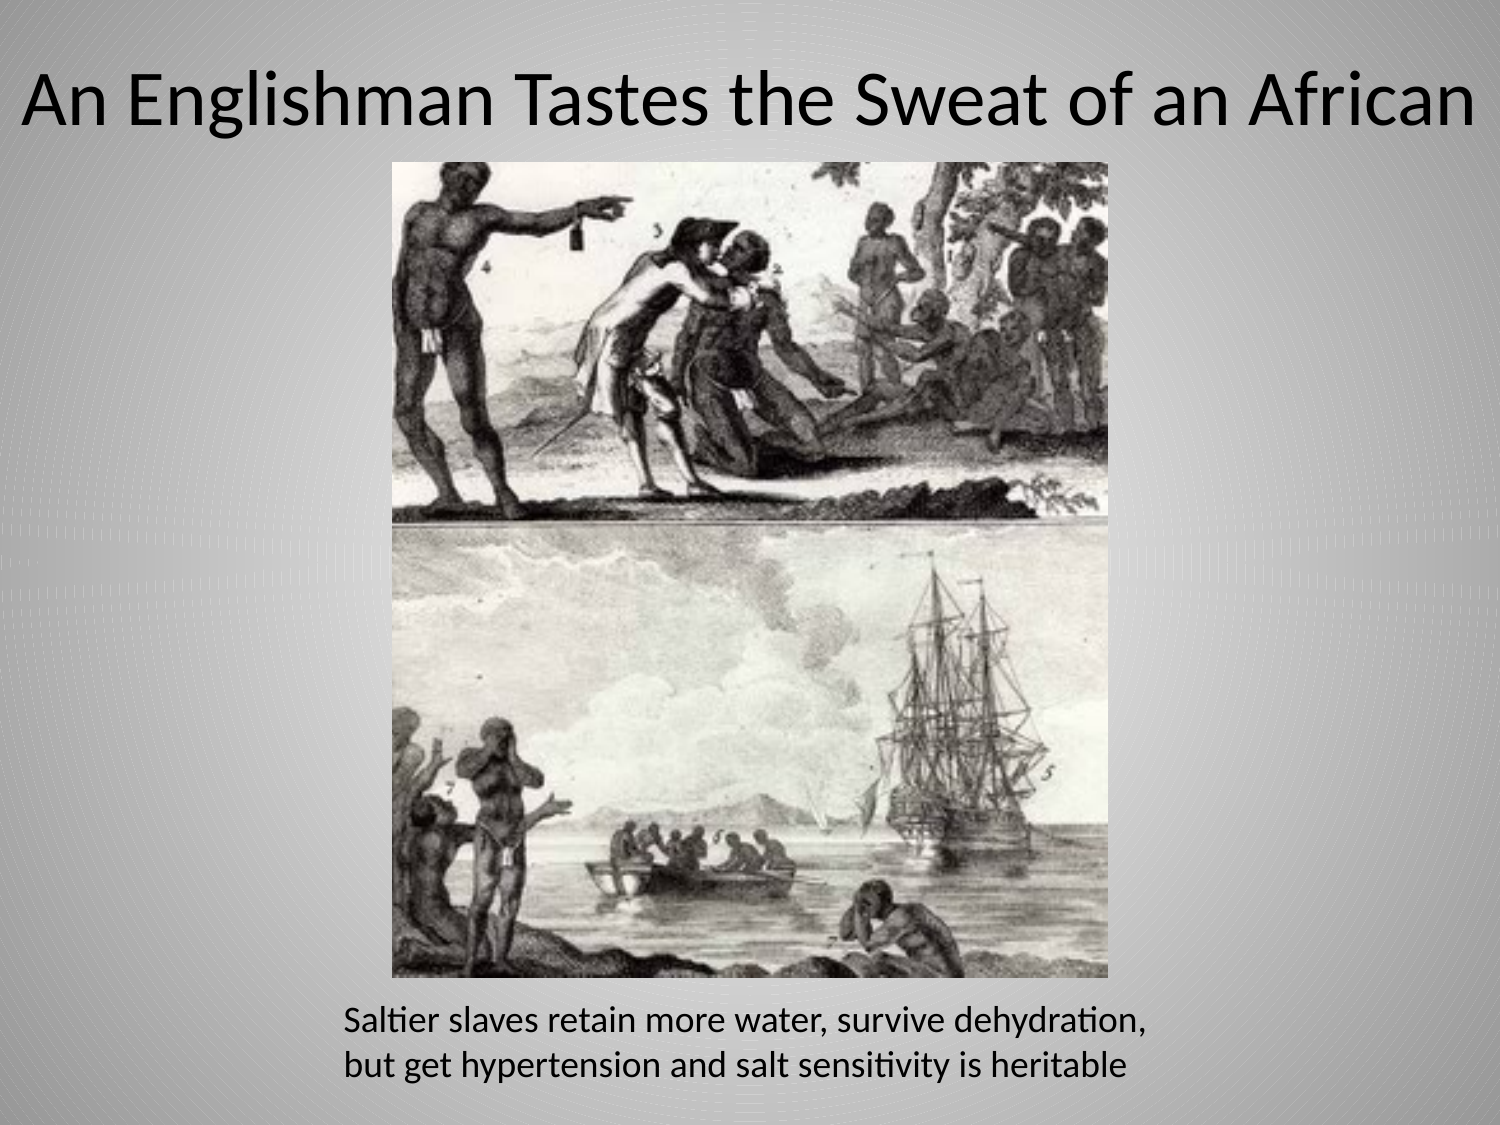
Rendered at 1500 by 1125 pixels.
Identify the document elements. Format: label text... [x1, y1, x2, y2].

picture [392, 162, 1108, 978]
title An Englishman Tastes the Sweat of an African [0, 0, 1500, 188]
text_box Saltier slaves retain more water, survive dehydration, but get hypertension and salt sensitivity is heritable [328, 987, 1172, 1093]
